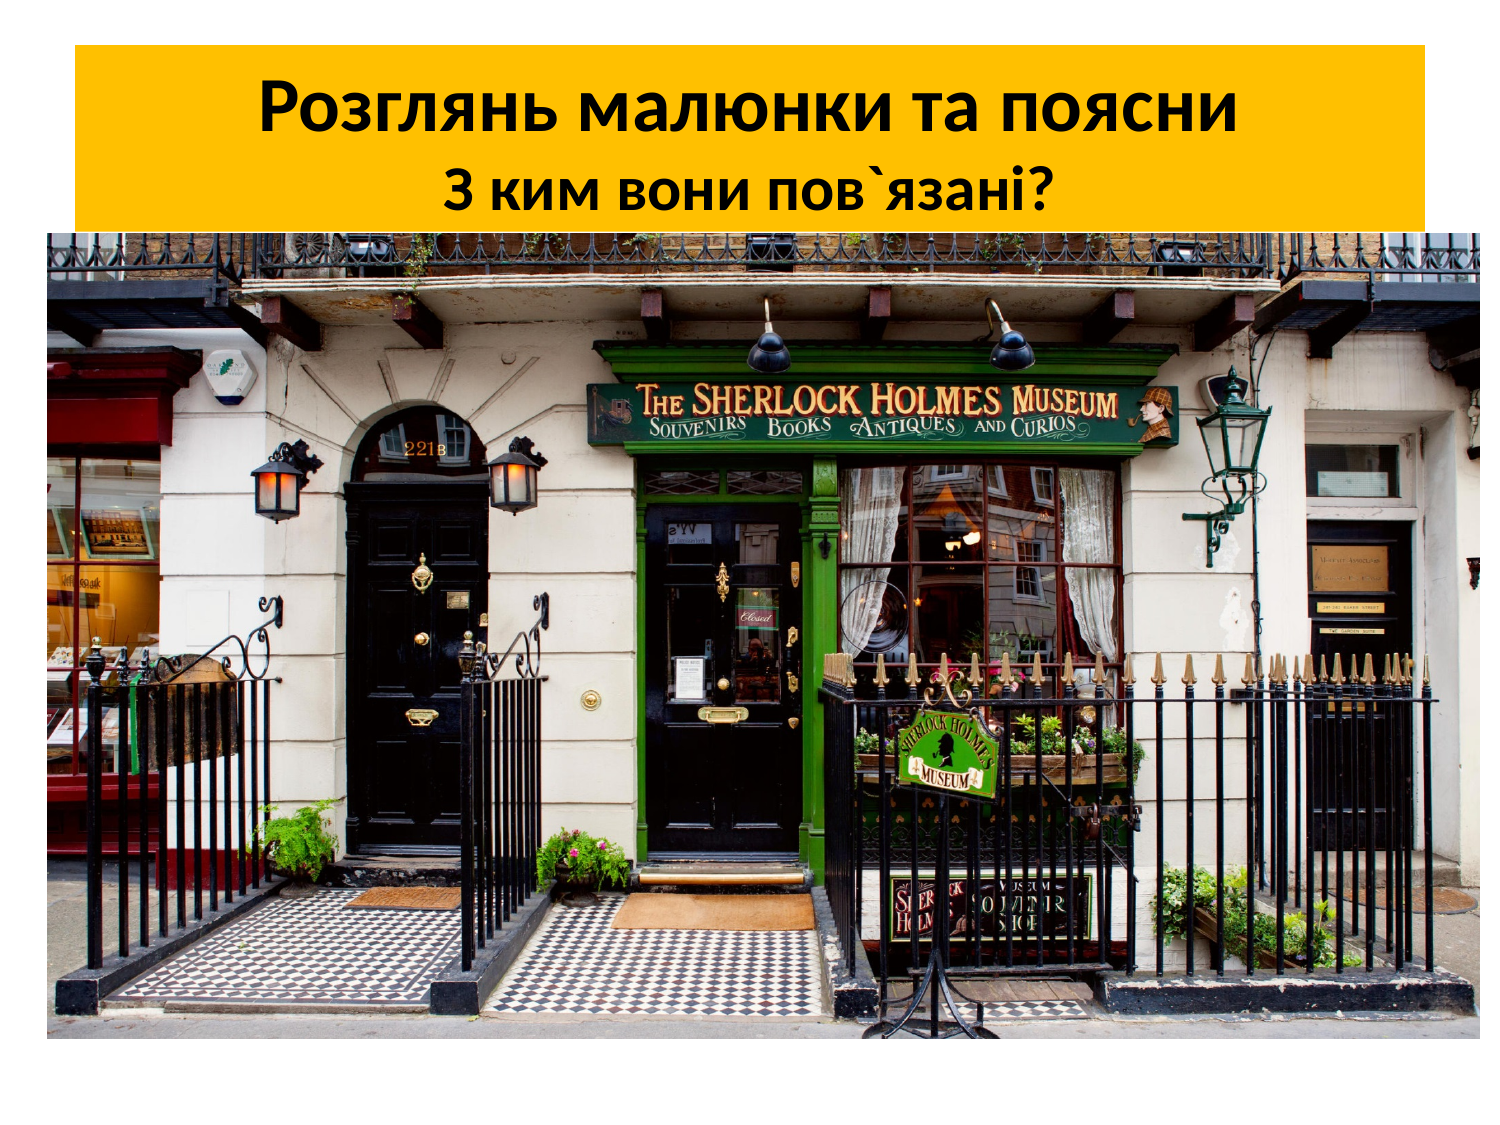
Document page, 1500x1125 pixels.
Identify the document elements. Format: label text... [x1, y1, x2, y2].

title Розглянь малюнки та поясни З ким вони пов`язані? [75, 45, 1425, 232]
picture [47, 233, 1480, 1039]
